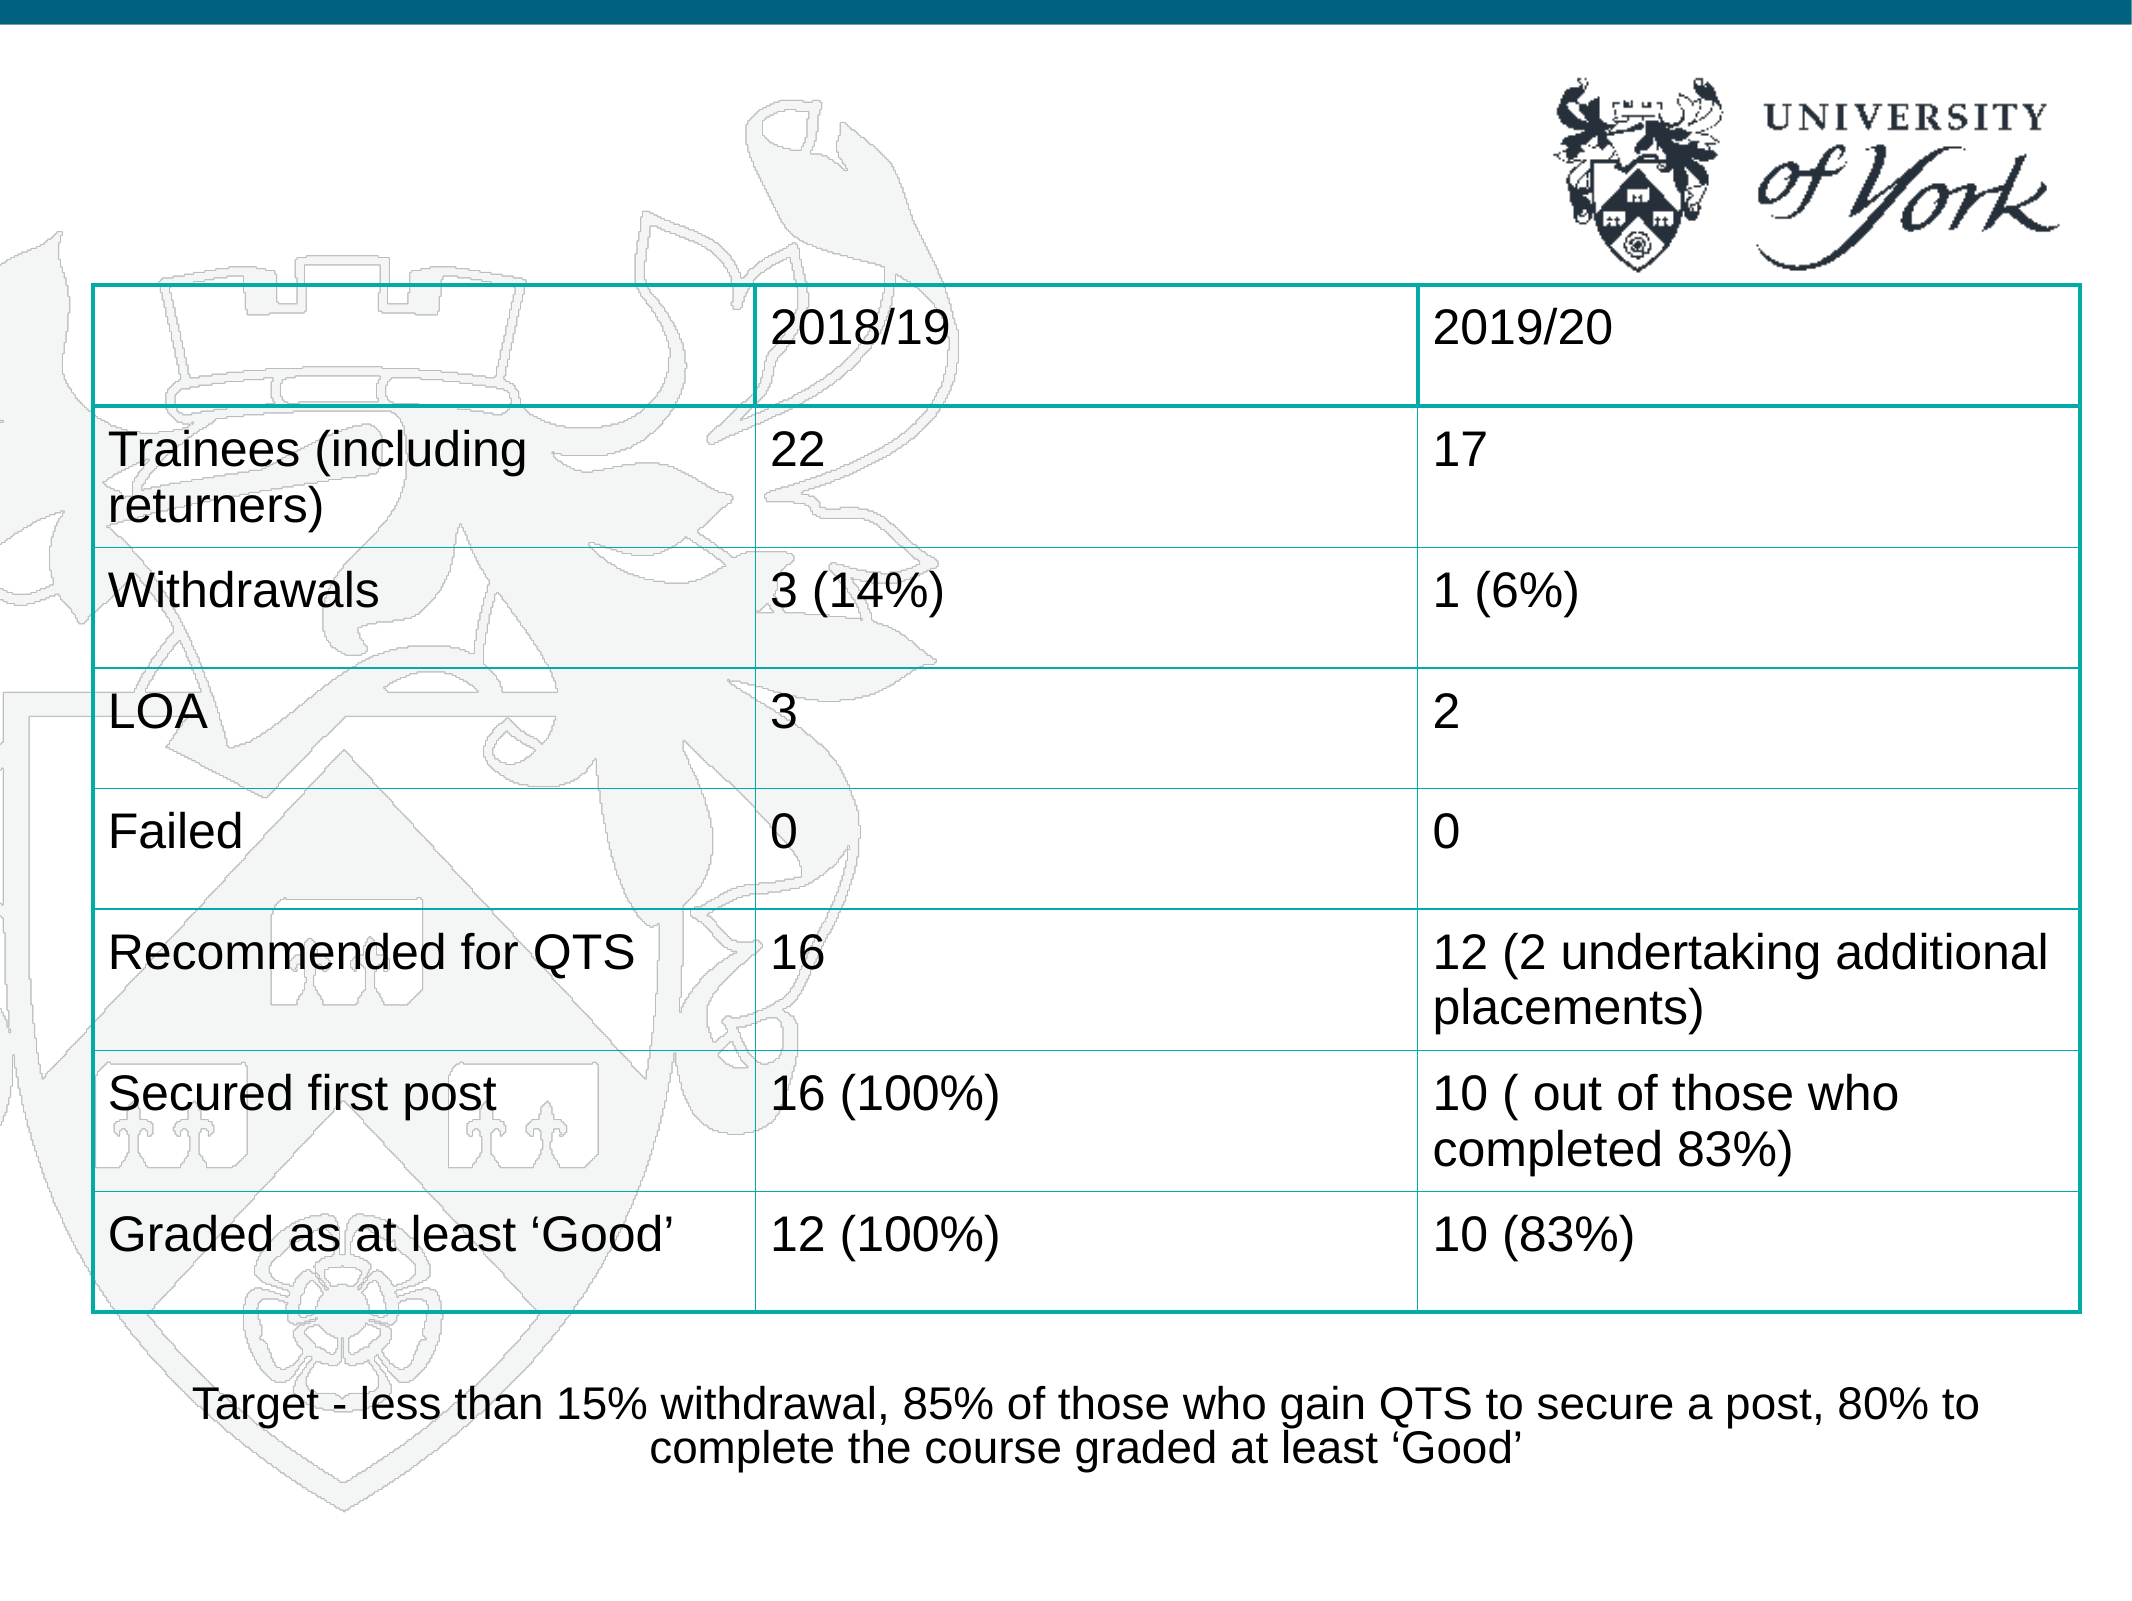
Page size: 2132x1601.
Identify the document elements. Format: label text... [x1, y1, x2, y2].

table_cell Recommended for QTS [95, 910, 755, 1050]
table_cell Graded as at least ‘Good’ [95, 1192, 755, 1310]
table_cell 1 (6%) [1418, 548, 2078, 667]
table_header [95, 287, 753, 404]
picture [0, 25, 2132, 1601]
table_cell 17 [1418, 408, 2078, 547]
table_cell 10 ( out of those who completed 83%) [1418, 1051, 2078, 1191]
table_cell 0 [756, 789, 1417, 908]
text_box Target - less than 15% withdrawal, 85% of those who gain QTS to secure a post, 80% to complete the course graded at least ‘Good’ [115, 1369, 2058, 1572]
table_cell Trainees (including returners) [95, 408, 755, 547]
table_cell 22 [756, 408, 1417, 547]
table_cell Failed [95, 789, 755, 908]
table_cell 12 (100%) [756, 1192, 1417, 1310]
table_header 2018/19 [757, 287, 1416, 404]
table_header 2019/20 [1420, 287, 2078, 404]
table_cell 2 [1418, 669, 2078, 788]
table_cell 12 (2 undertaking additional placements) [1418, 910, 2078, 1050]
table_cell 16 [756, 910, 1417, 1050]
table_cell 3 (14%) [756, 548, 1417, 667]
table_cell Secured first post [95, 1051, 755, 1191]
table_cell 0 [1418, 789, 2078, 908]
table_cell 16 (100%) [756, 1051, 1417, 1191]
table_cell 3 [756, 669, 1417, 788]
table_cell Withdrawals [95, 548, 755, 667]
table_cell 10 (83%) [1418, 1192, 2078, 1310]
table_cell LOA [95, 669, 755, 788]
